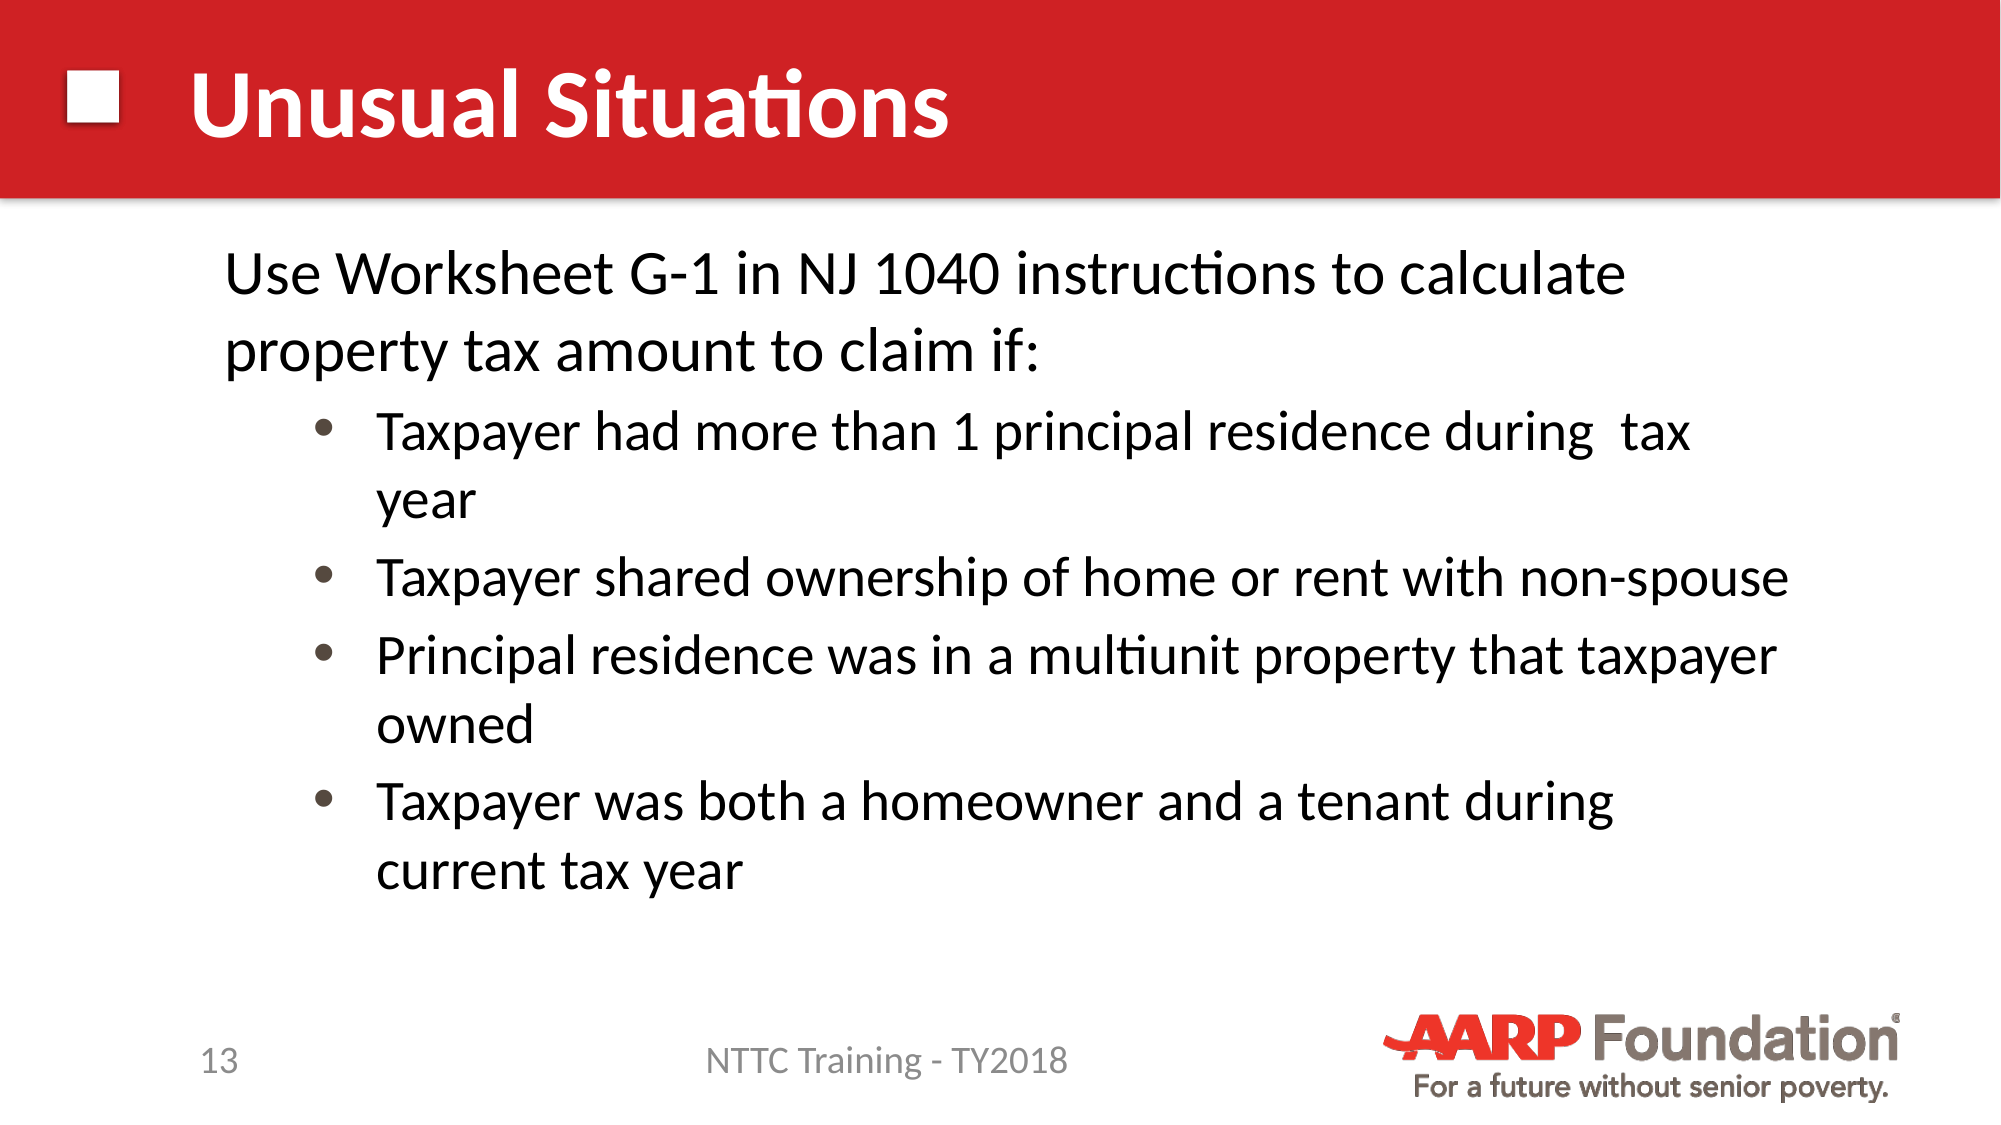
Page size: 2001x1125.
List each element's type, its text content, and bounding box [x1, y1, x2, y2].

footer NTTC Training - TY2018 [570, 1027, 1204, 1088]
slide_number 13 [99, 1027, 254, 1088]
list Use Worksheet G-1 in NJ 1040 instructions to calculate property tax amount to claim if: Taxpayer had more than 1 principal residence during tax year Taxpayer shared ownership of home or rent with non-spouse Principal residence was in a multiunit property that taxpayer owned Taxpayer was both a homeowner and a tenant during current tax year [209, 224, 1810, 986]
title Unusual Situations [174, 4, 1913, 193]
